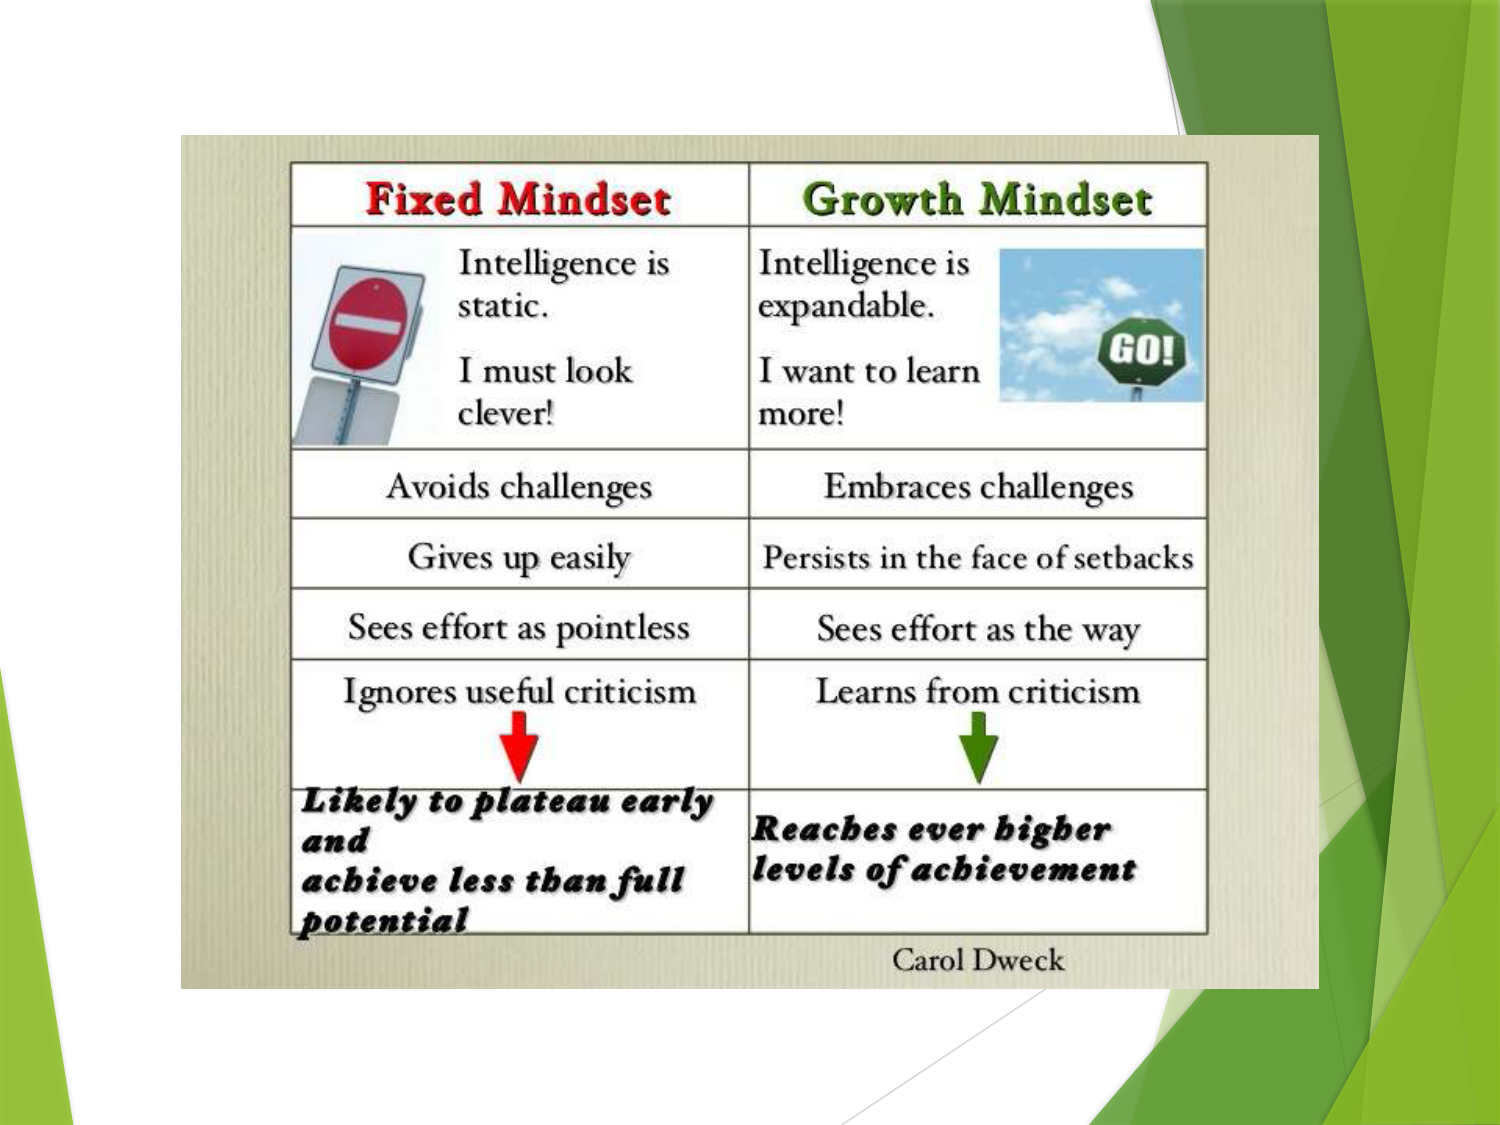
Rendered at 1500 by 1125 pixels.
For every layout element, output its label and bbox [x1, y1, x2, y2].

picture [180, 135, 1320, 990]
